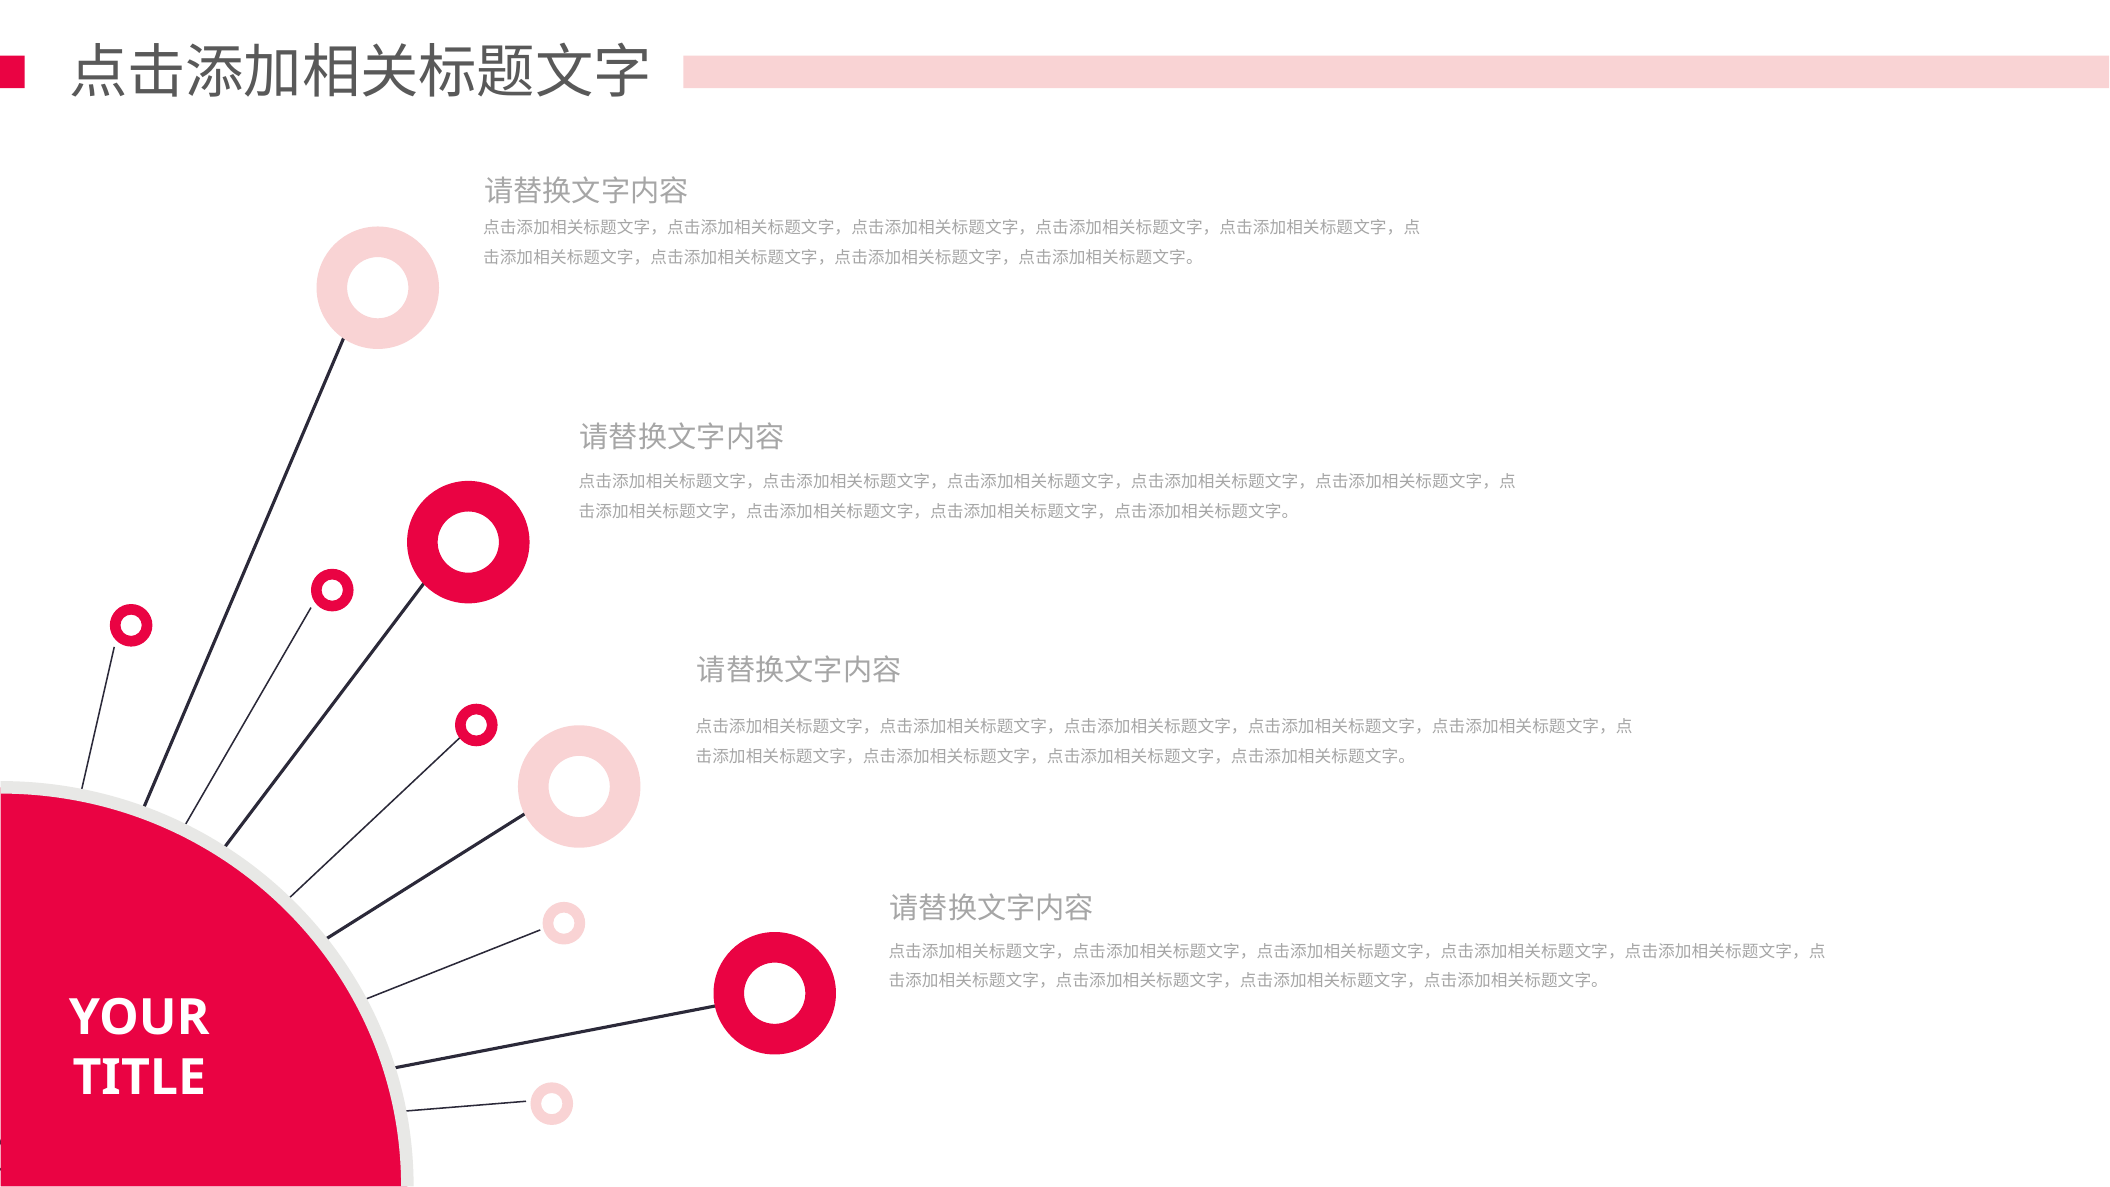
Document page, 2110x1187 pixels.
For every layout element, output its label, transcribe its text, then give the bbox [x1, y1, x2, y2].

text_box 请替换文字内容 [722, 642, 1080, 694]
text_box 点击添加相关标题文字，点击添加相关标题文字，点击添加相关标题文字，点击添加相关标题文字，点击添加相关标题文字，点击添加相关标题文字，点击添加相关标题文字，点击添加相关标题文字，点击添加相关标题文字。 [468, 199, 1445, 274]
text_box 点击添加相关标题文字，点击添加相关标题文字，点击添加相关标题文字，点击添加相关标题文字，点击添加相关标题文字，点击添加相关标题文字，点击添加相关标题文字，点击添加相关标题文字，点击添加相关标题文字。 [722, 453, 1540, 529]
text_box [316, 226, 440, 326]
text_box 请替换文字内容 [873, 874, 1273, 933]
text_box 请替换文字内容 [722, 403, 963, 462]
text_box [0, 326, 722, 1176]
text_box 点击添加相关标题文字 [54, 26, 667, 112]
text_box 请替换文字内容 [468, 157, 867, 216]
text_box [0, 787, 408, 1187]
text_box 点击添加相关标题文字，点击添加相关标题文字，点击添加相关标题文字，点击添加相关标题文字，点击添加相关标题文字，点击添加相关标题文字，点击添加相关标题文字，点击添加相关标题文字，点击添加相关标题文字。 [722, 698, 1658, 773]
text_box 点击添加相关标题文字，点击添加相关标题文字，点击添加相关标题文字，点击添加相关标题文字，点击添加相关标题文字，点击添加相关标题文字，点击添加相关标题文字，点击添加相关标题文字，点击添加相关标题文字。 [873, 922, 1850, 998]
text_box [722, 932, 836, 1055]
